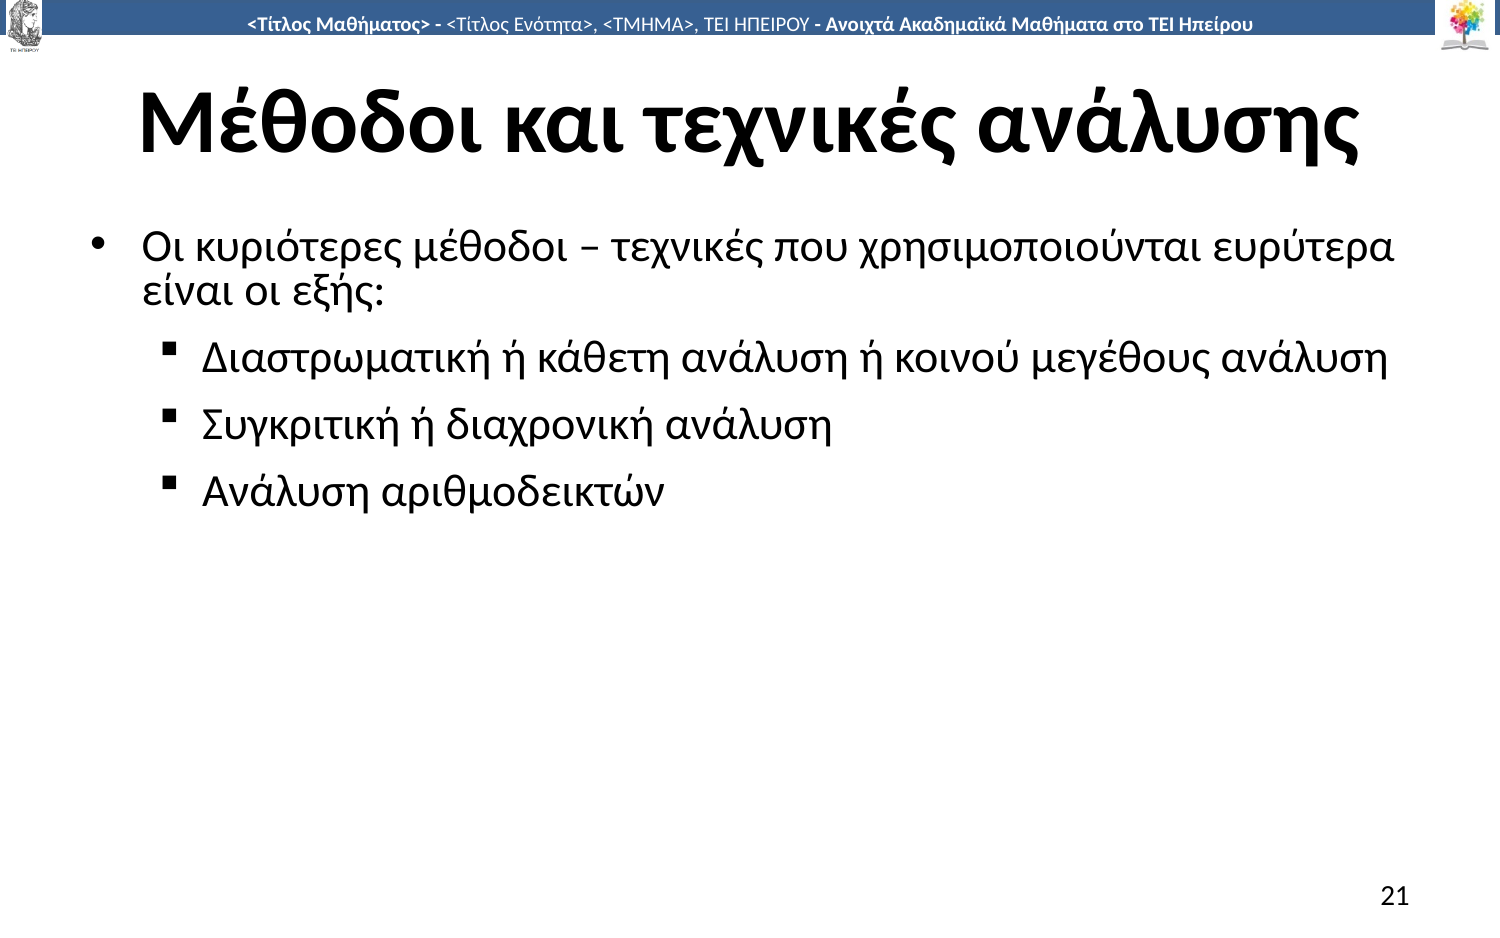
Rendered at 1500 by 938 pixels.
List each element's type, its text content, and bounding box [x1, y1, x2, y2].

picture [1435, 0, 1495, 52]
picture [6, 0, 42, 54]
list Οι κυριότερες μέθοδοι – τεχνικές που χρησιμοποιούνται ευρύτερα είναι οι εξής: Διαστρωματική ή κάθετη ανάλυση ή κοινού μεγέθους ανάλυση Συγκριτική ή διαχρονική ανάλυση Ανάλυση αριθμοδεικτών [75, 218, 1425, 564]
title Μέθοδοι και τεχνικές ανάλυσης [75, 37, 1425, 194]
slide_number 21 [1074, 868, 1425, 919]
